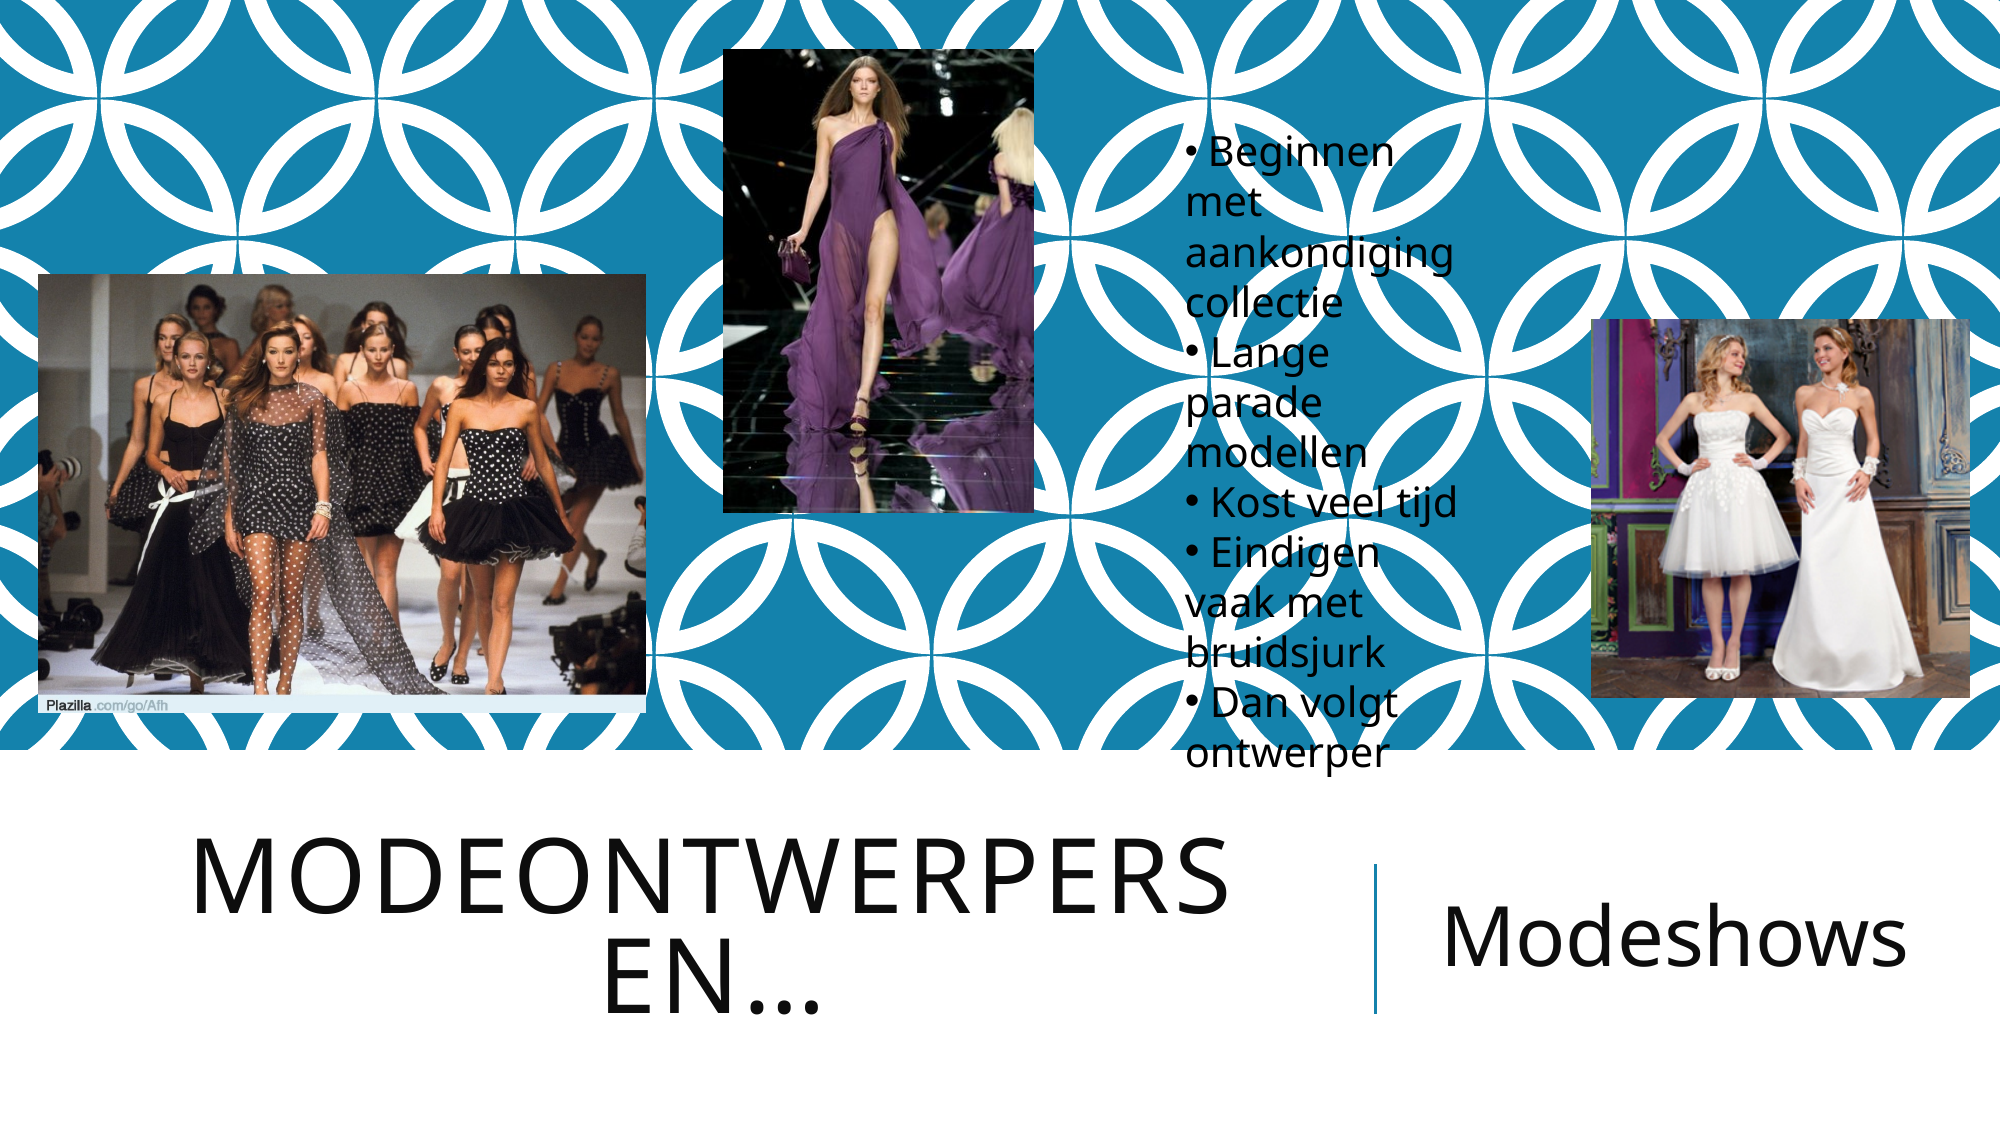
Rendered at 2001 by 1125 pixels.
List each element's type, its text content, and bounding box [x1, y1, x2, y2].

picture [722, 49, 1034, 513]
title Modeontwerpers en… [75, 813, 1350, 1054]
picture [38, 274, 646, 714]
picture [1590, 319, 1970, 699]
subtitle Modeshows [1412, 813, 1938, 1054]
text_box Beginnen met aankondiging collectie Lange parade modellen Kost veel tijd Eindigen vaak met bruidsjurk Dan volgt ontwerper [1170, 117, 1481, 783]
